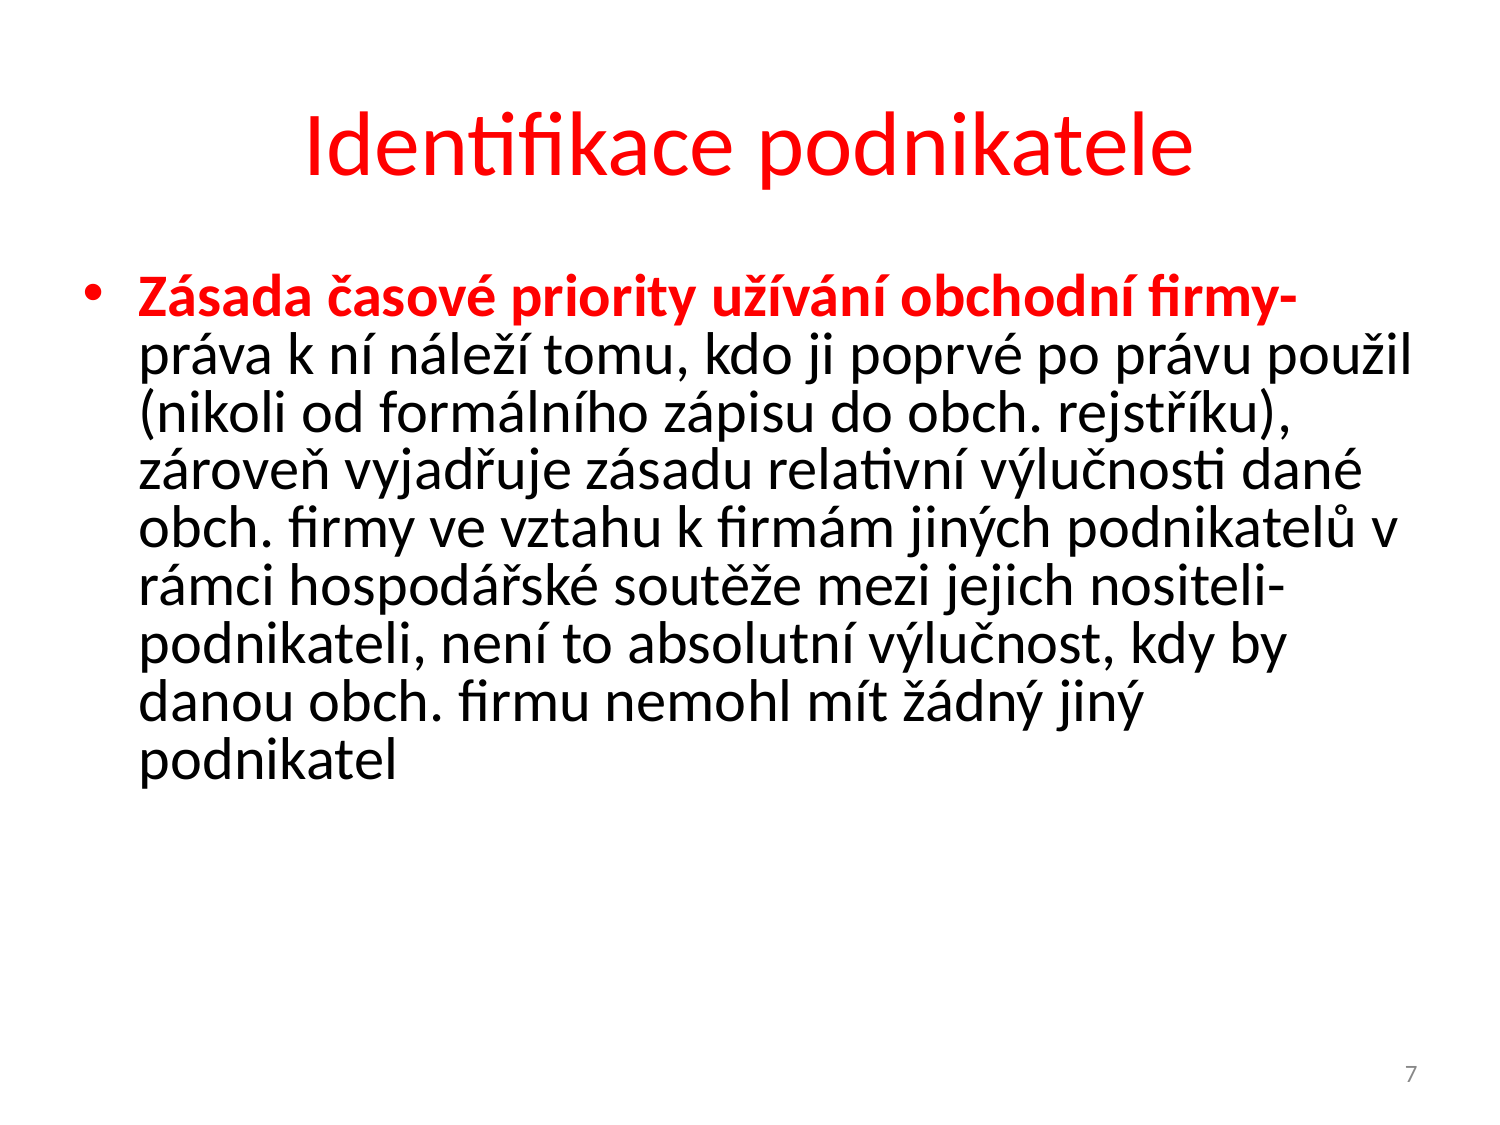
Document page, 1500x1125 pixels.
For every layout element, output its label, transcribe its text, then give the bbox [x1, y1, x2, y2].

list Zásada časové priority užívání obchodní firmy- práva k ní náleží tomu, kdo ji poprvé po právu použil (nikoli od formálního zápisu do obch. rejstříku), zároveň vyjadřuje zásadu relativní výlučnosti dané obch. firmy ve vztahu k firmám jiných podnikatelů v rámci hospodářské soutěže mezi jejich nositeli-podnikateli, není to absolutní výlučnost, kdy by danou obch. firmu nemohl mít žádný jiný podnikatel [74, 261, 1426, 1006]
title Identifikace podnikatele [74, 44, 1426, 234]
slide_number 7 [1394, 1050, 1426, 1096]
